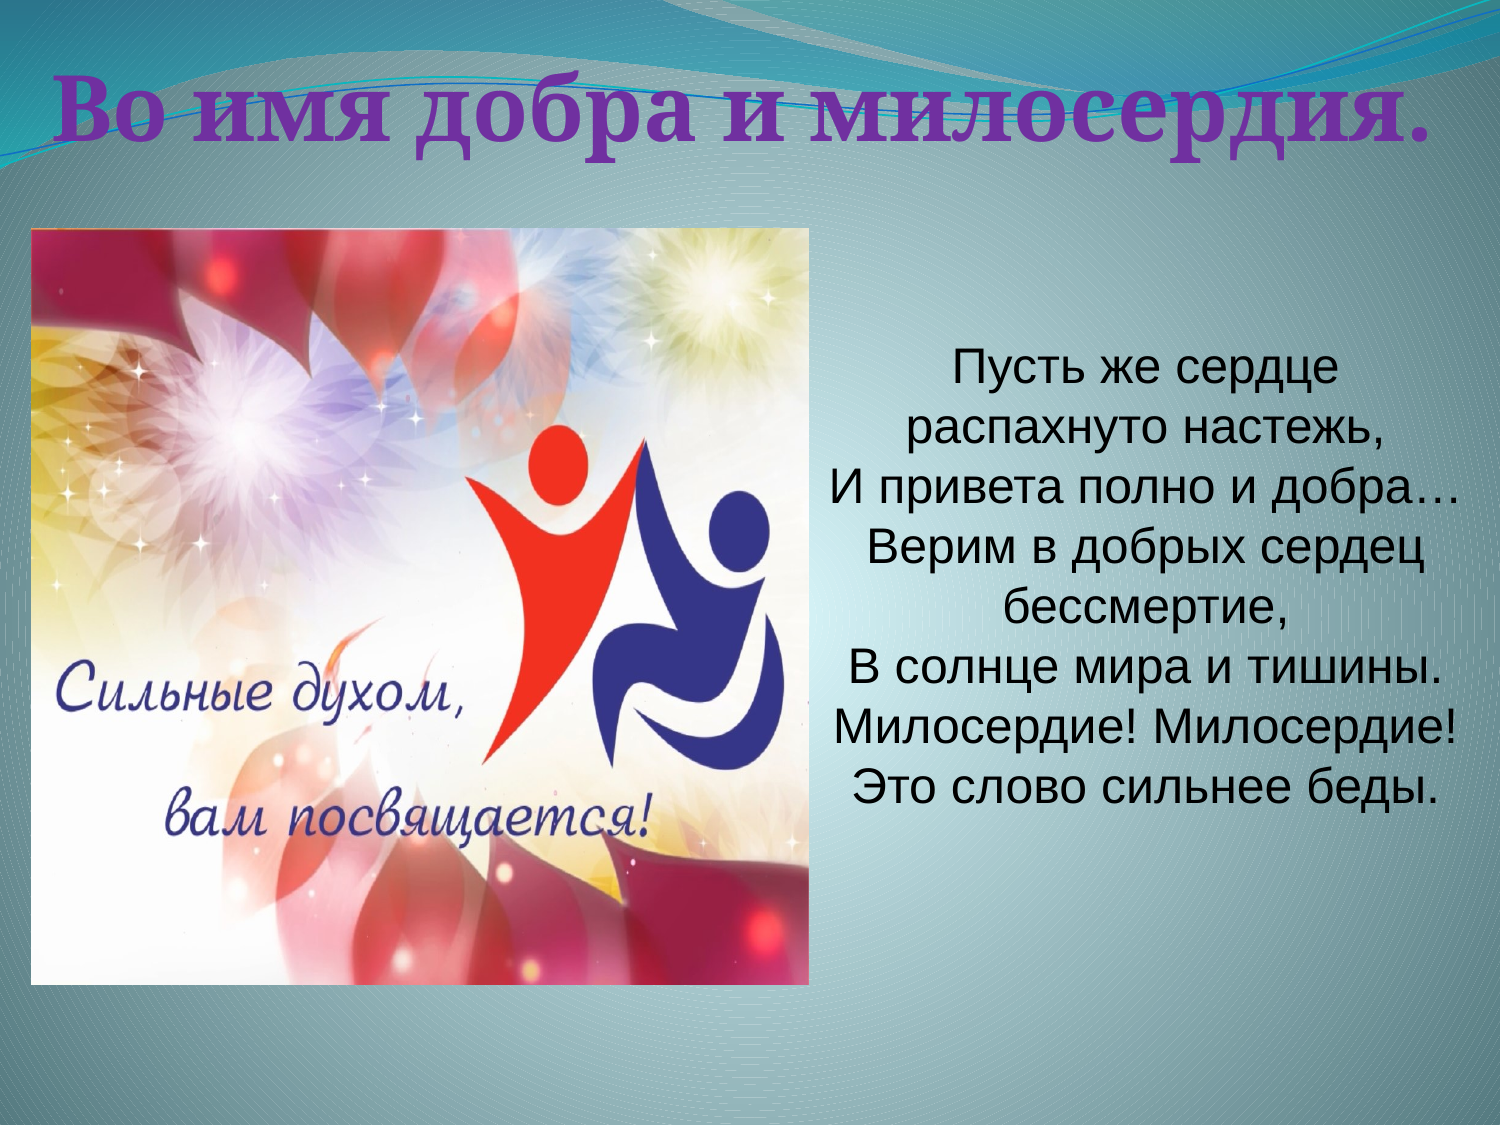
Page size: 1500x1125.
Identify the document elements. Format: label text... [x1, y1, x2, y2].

picture [31, 228, 810, 985]
text_box Пусть же сердце распахнуто настежь, И привета полно и добра… Верим в добрых сердец бессмертие, В солнце мира и тишины. Милосердие! Милосердие! Это слово сильнее беды. [817, 326, 1483, 881]
text_box Во имя добра и милосердия. [36, 42, 1450, 168]
